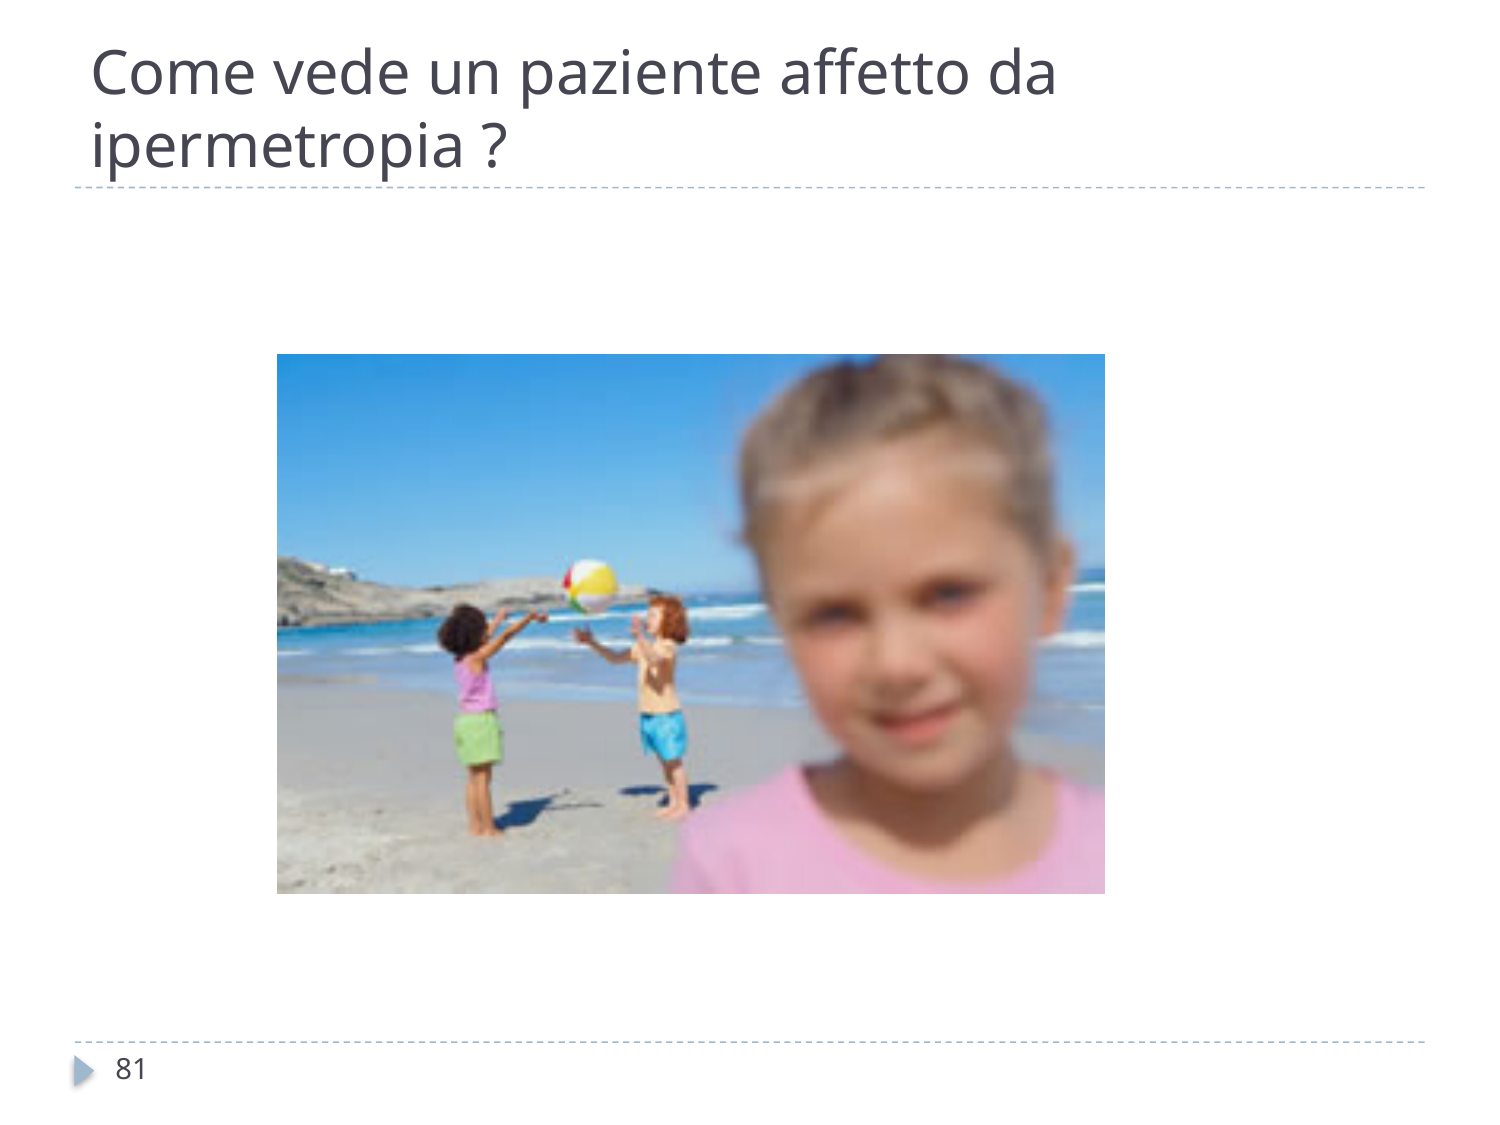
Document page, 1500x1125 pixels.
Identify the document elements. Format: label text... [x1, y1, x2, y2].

slide_number 81 [100, 1042, 426, 1103]
title Come vede un paziente affetto da ipermetropia ? [75, 24, 1425, 188]
picture [277, 354, 1105, 894]
